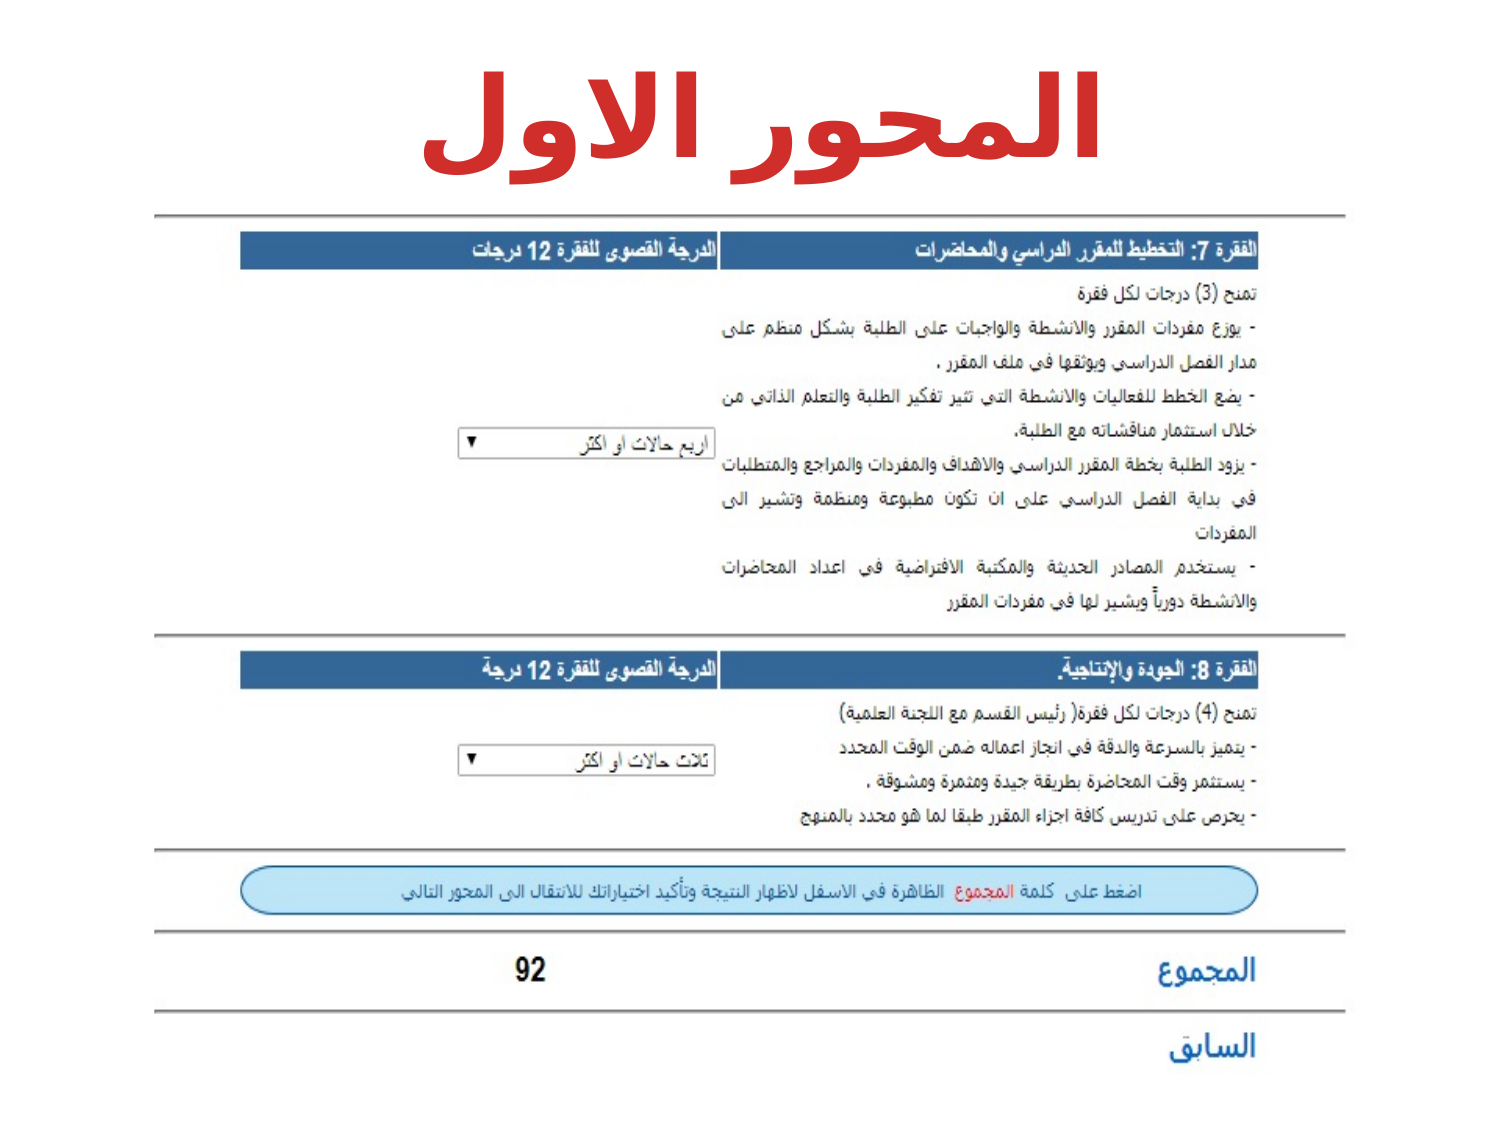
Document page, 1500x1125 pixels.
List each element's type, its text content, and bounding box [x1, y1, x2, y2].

text_box المحور الاول [387, 37, 1138, 188]
picture [17, 194, 1483, 1088]
